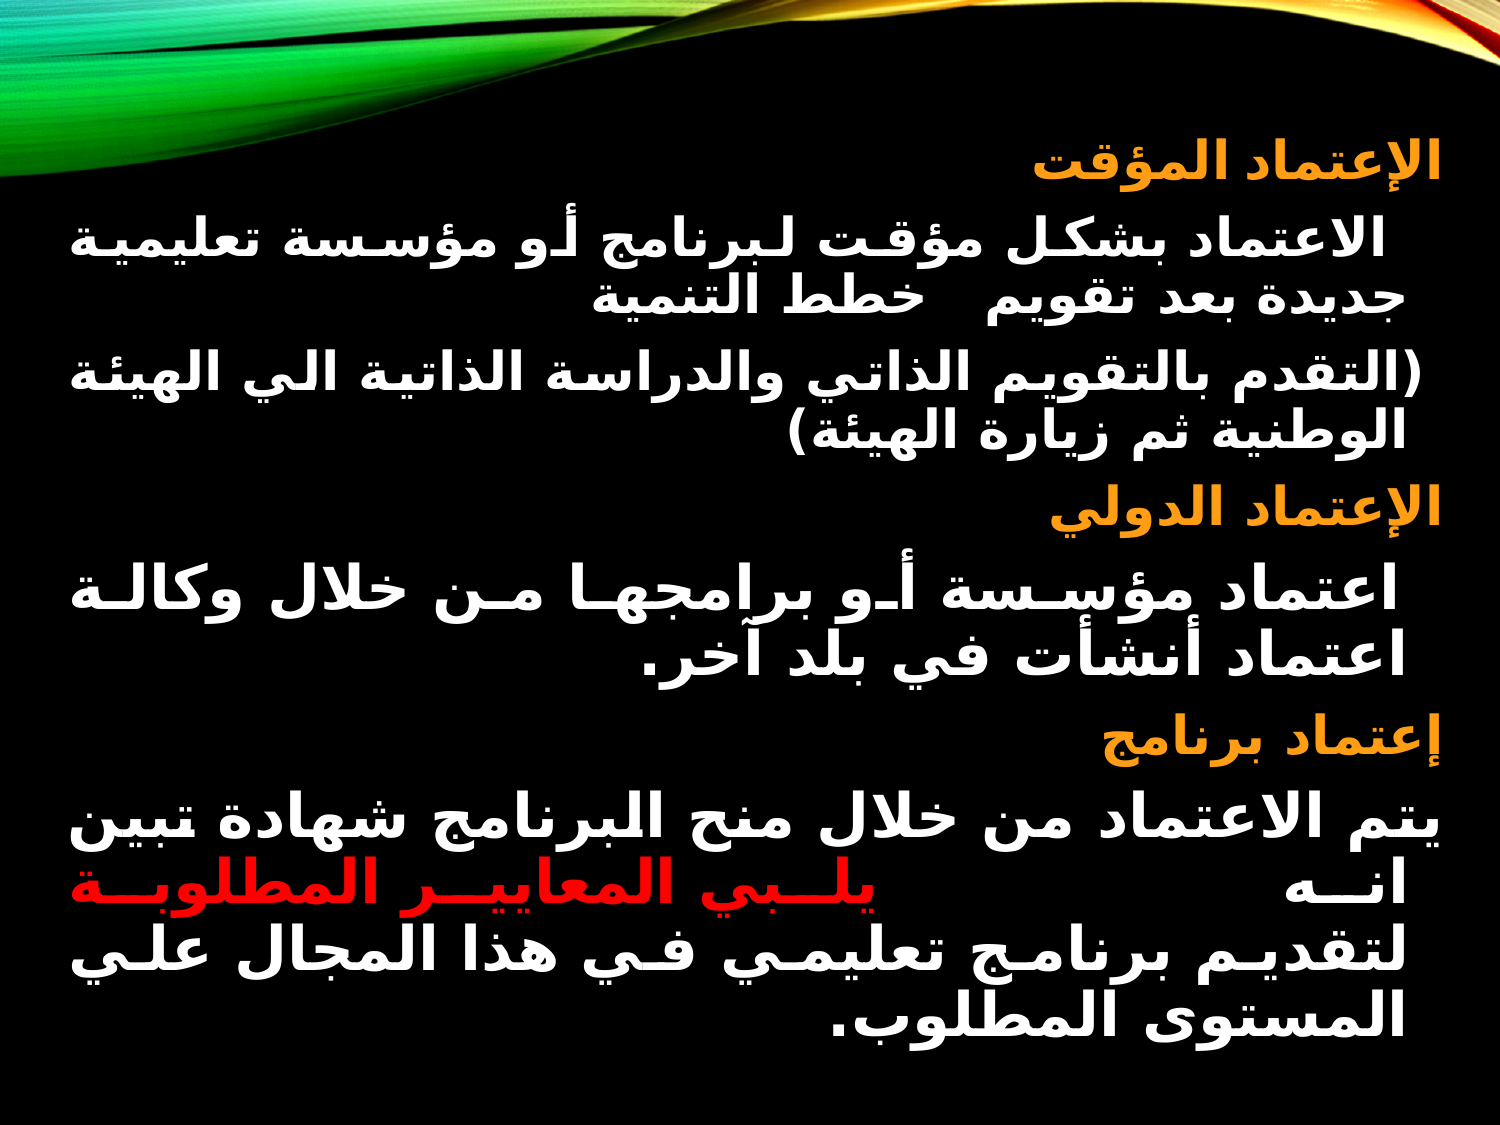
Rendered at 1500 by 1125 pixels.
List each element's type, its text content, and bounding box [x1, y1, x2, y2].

picture [0, 0, 1500, 178]
list الإعتماد المؤقت الاعتماد بشكل مؤقت لبرنامج أو مؤسسة تعليمية جديدة بعد تقويم خطط التنمية (التقدم بالتقويم الذاتي والدراسة الذاتية الي الهيئة الوطنية ثم زيارة الهيئة) الإعتماد الدولي اعتماد مؤسسة أو برامجها من خلال وكالة اعتماد أنشأت في بلد آخر. إعتماد برنامج يتم الاعتماد من خلال منح البرنامج شهادة تبين انه يلبي المعايير المطلوبة لتقديم برنامج تعليمي في هذا المجال علي المستوى المطلوب. [53, 125, 1459, 1059]
